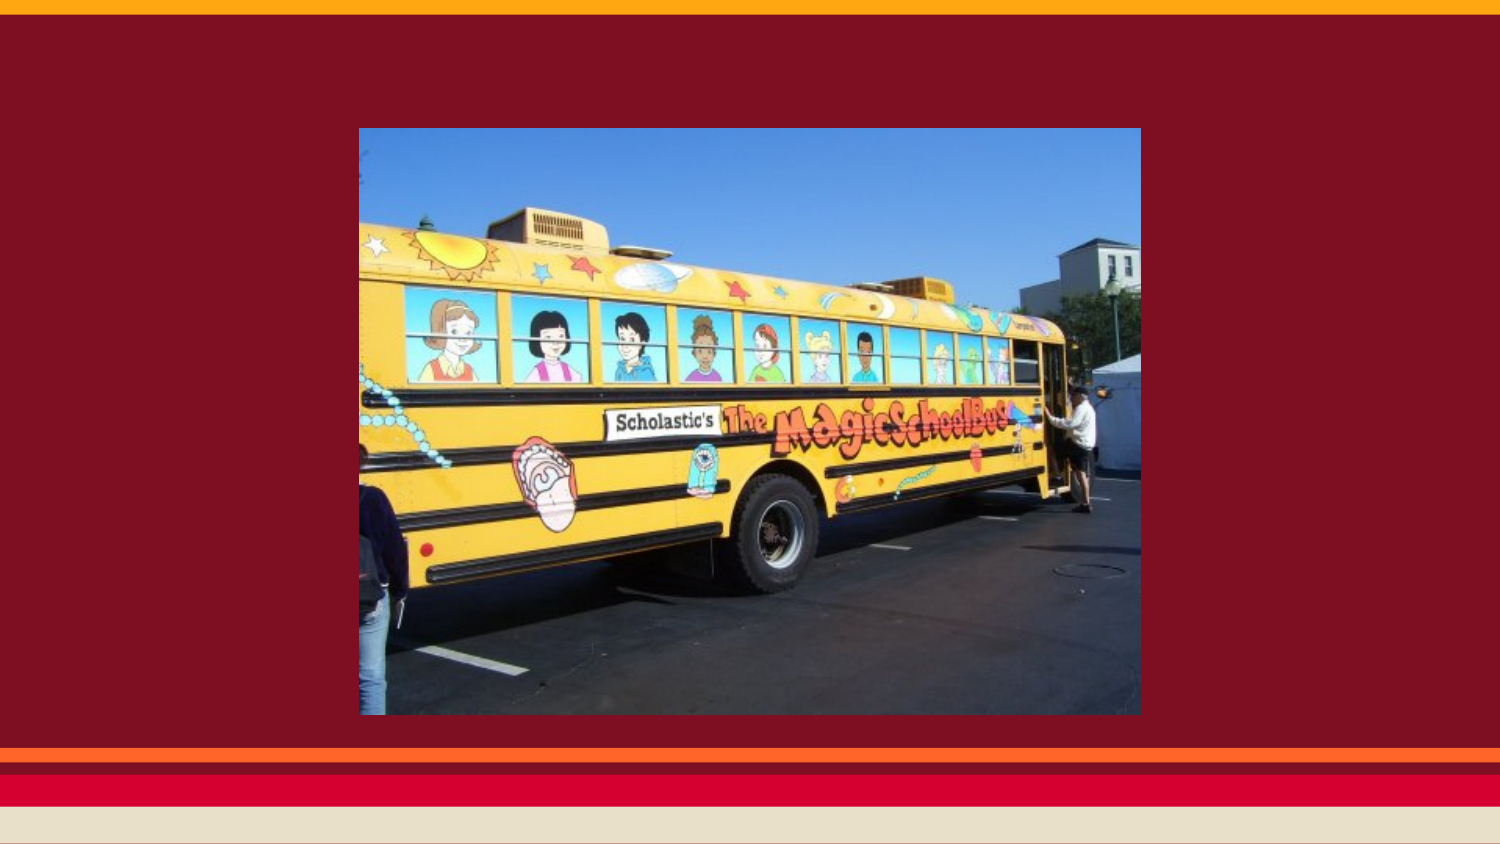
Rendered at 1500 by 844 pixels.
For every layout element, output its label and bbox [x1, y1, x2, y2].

picture [359, 128, 1141, 716]
